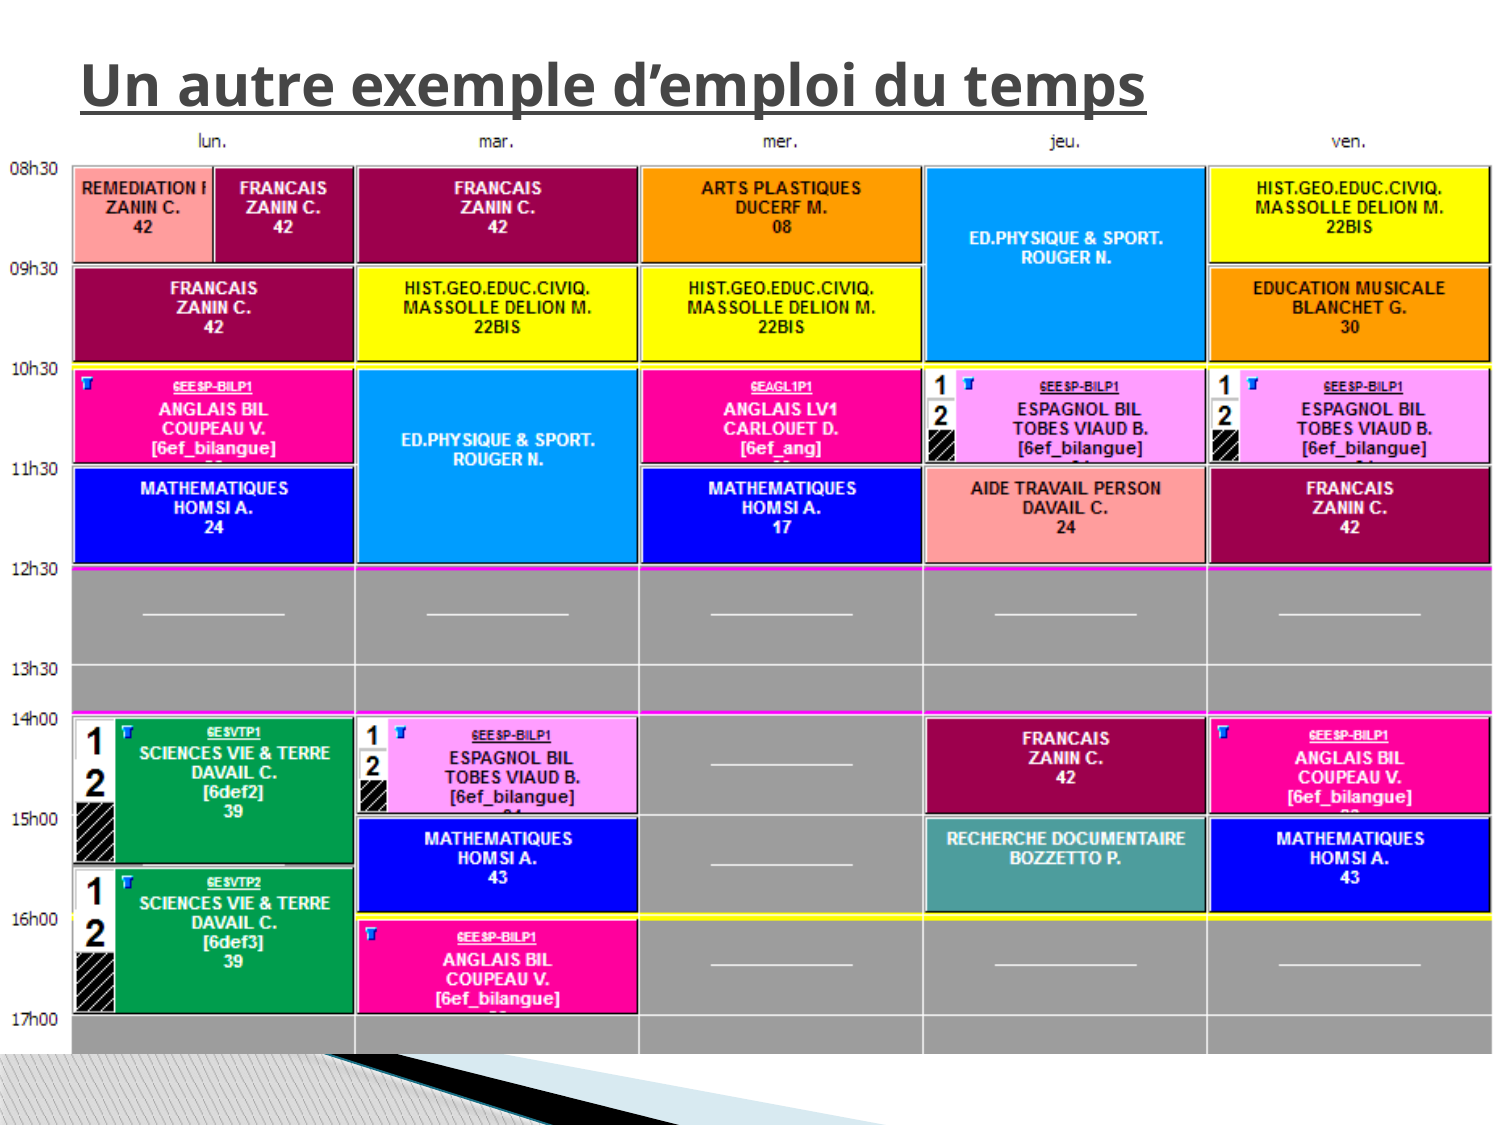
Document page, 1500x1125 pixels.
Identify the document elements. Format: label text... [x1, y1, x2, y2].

picture [0, 130, 1500, 1054]
title Un autre exemple d’emploi du temps [64, 19, 1415, 130]
